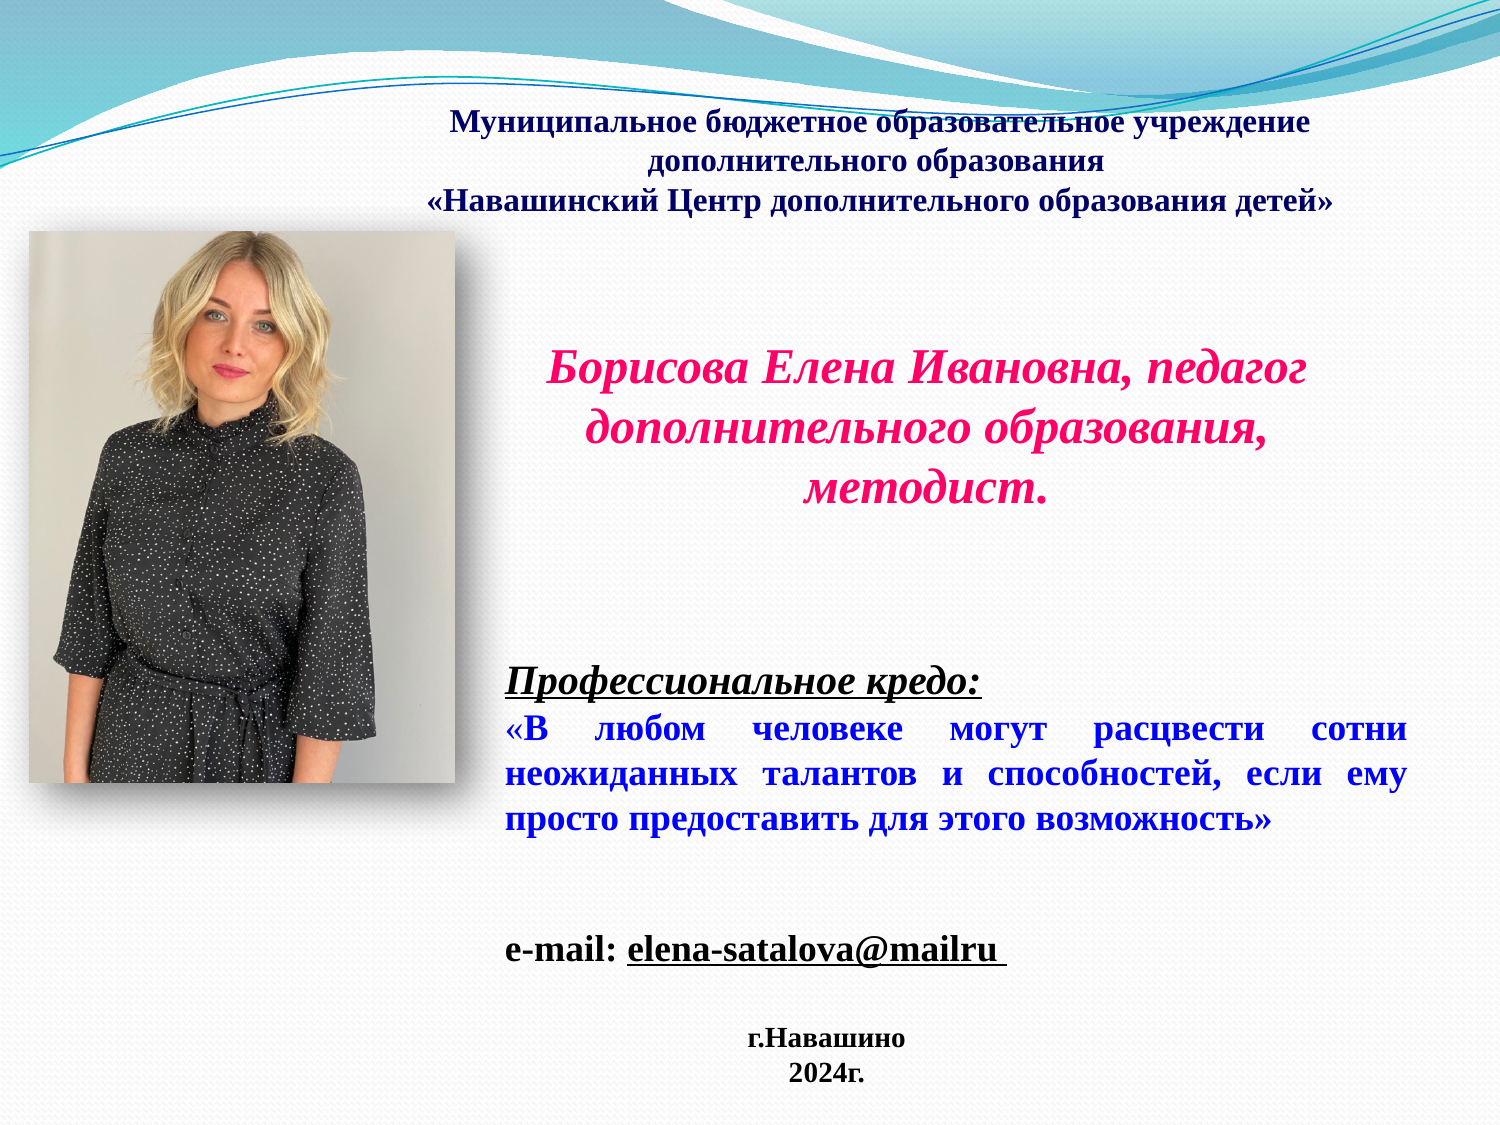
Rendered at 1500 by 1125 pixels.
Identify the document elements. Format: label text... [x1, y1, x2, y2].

text_box е-mail: elena-satalova@mailru [490, 916, 1270, 977]
text_box г.Навашино 2024г. [513, 1011, 1140, 1096]
text_box Борисова Елена Ивановна, педагог дополнительного образования, методист. [478, 326, 1376, 521]
title Муниципальное бюджетное образовательное учреждение дополнительного образования «Навашинский Центр дополнительного образования детей» [371, 30, 1390, 219]
picture [29, 231, 455, 783]
text_box Профессиональное кредо: «В любом человеке могут расцвести сотни неожиданных талантов и способностей, если ему просто предоставить для этого возможность» [490, 645, 1424, 845]
text_box [454, 893, 1264, 968]
